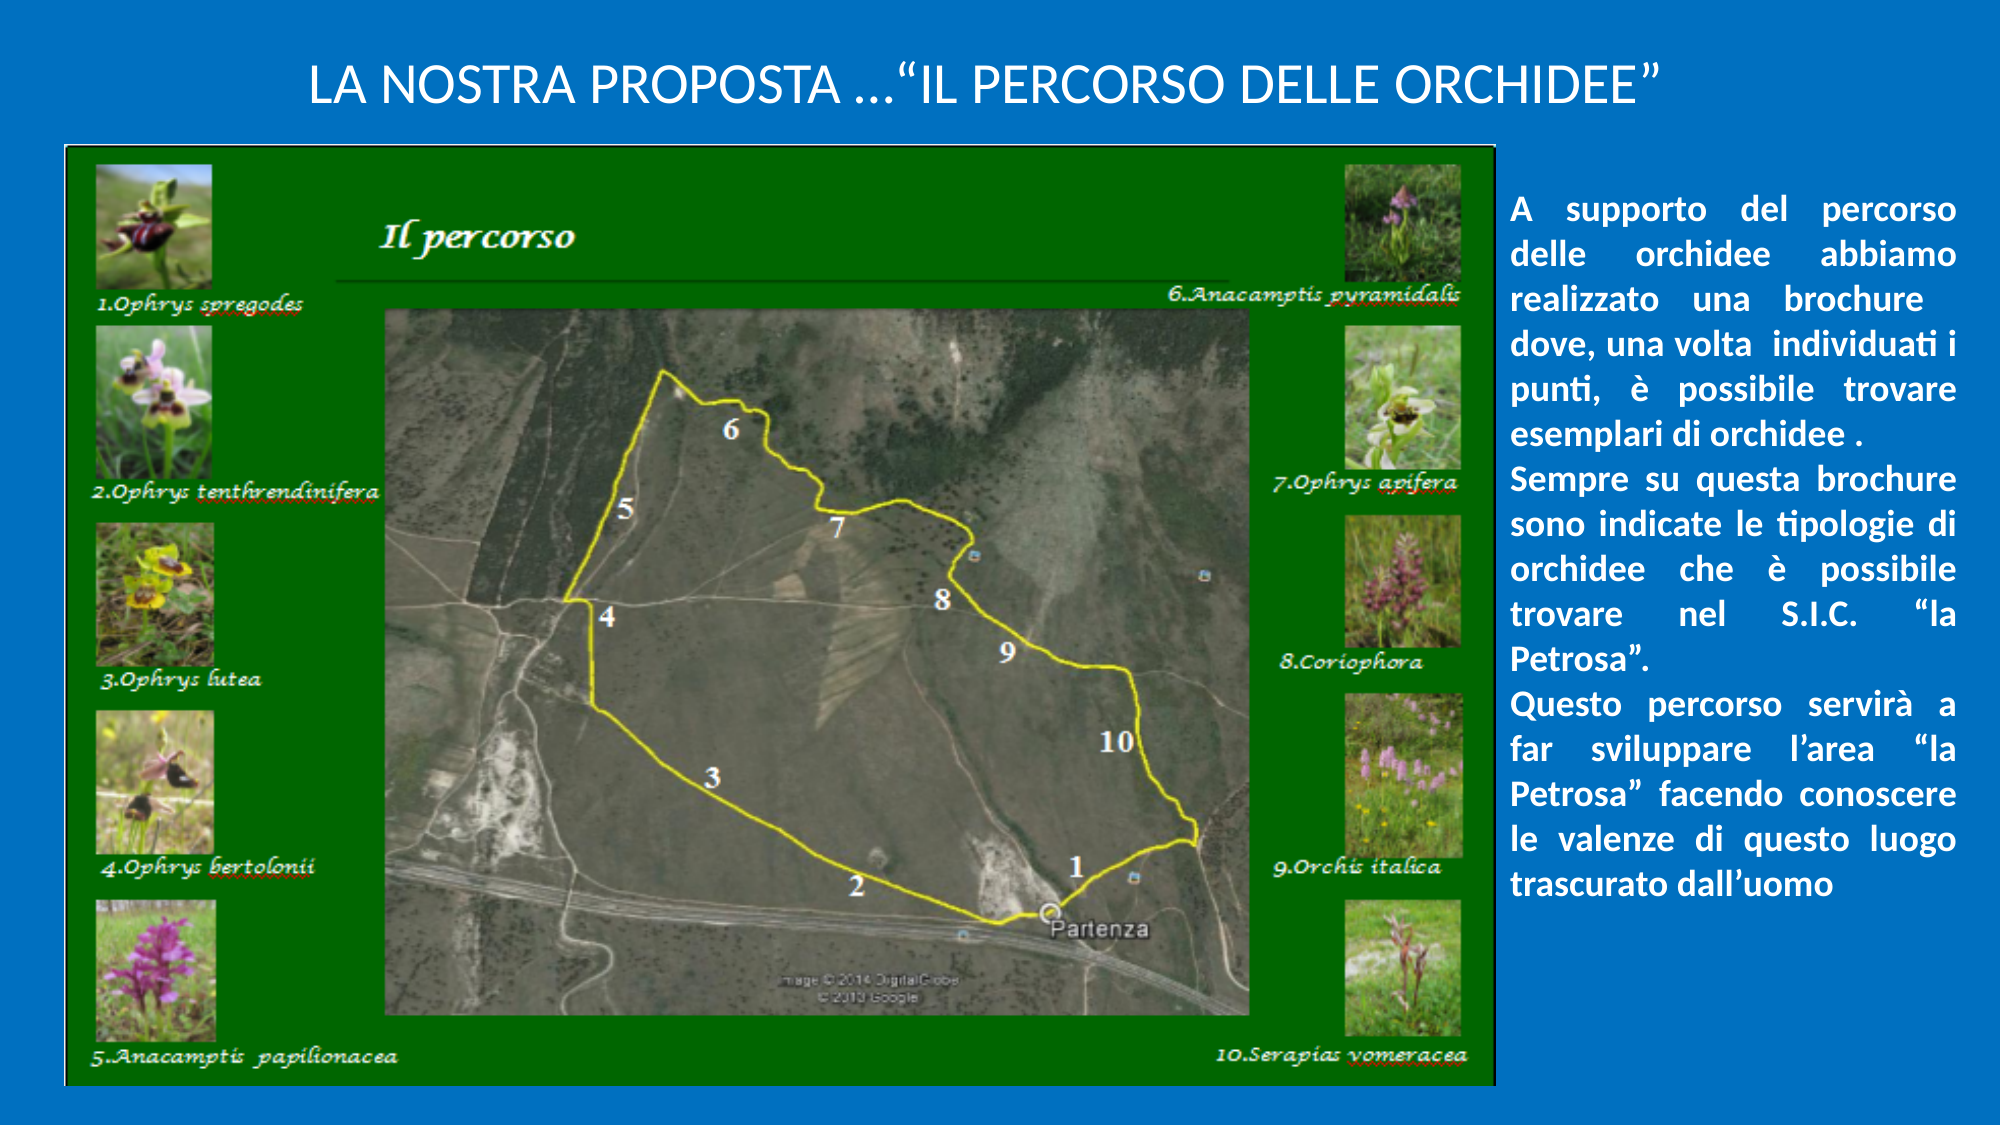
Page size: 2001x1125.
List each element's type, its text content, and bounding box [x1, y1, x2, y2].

text_box LA NOSTRA PROPOSTA …“IL PERCORSO DELLE ORCHIDEE” [281, 38, 1691, 123]
picture [64, 144, 1496, 1086]
text_box A supporto del percorso delle orchidee abbiamo realizzato una brochure dove, una volta individuati i punti, è possibile trovare esemplari di orchidee . Sempre su questa brochure sono indicate le tipologie di orchidee che è possibile trovare nel S.I.C. “la Petrosa”. Questo percorso servirà a far sviluppare l’area “la Petrosa” facendo conoscere le valenze di questo luogo trascurato dall’uomo [1496, 176, 1973, 912]
